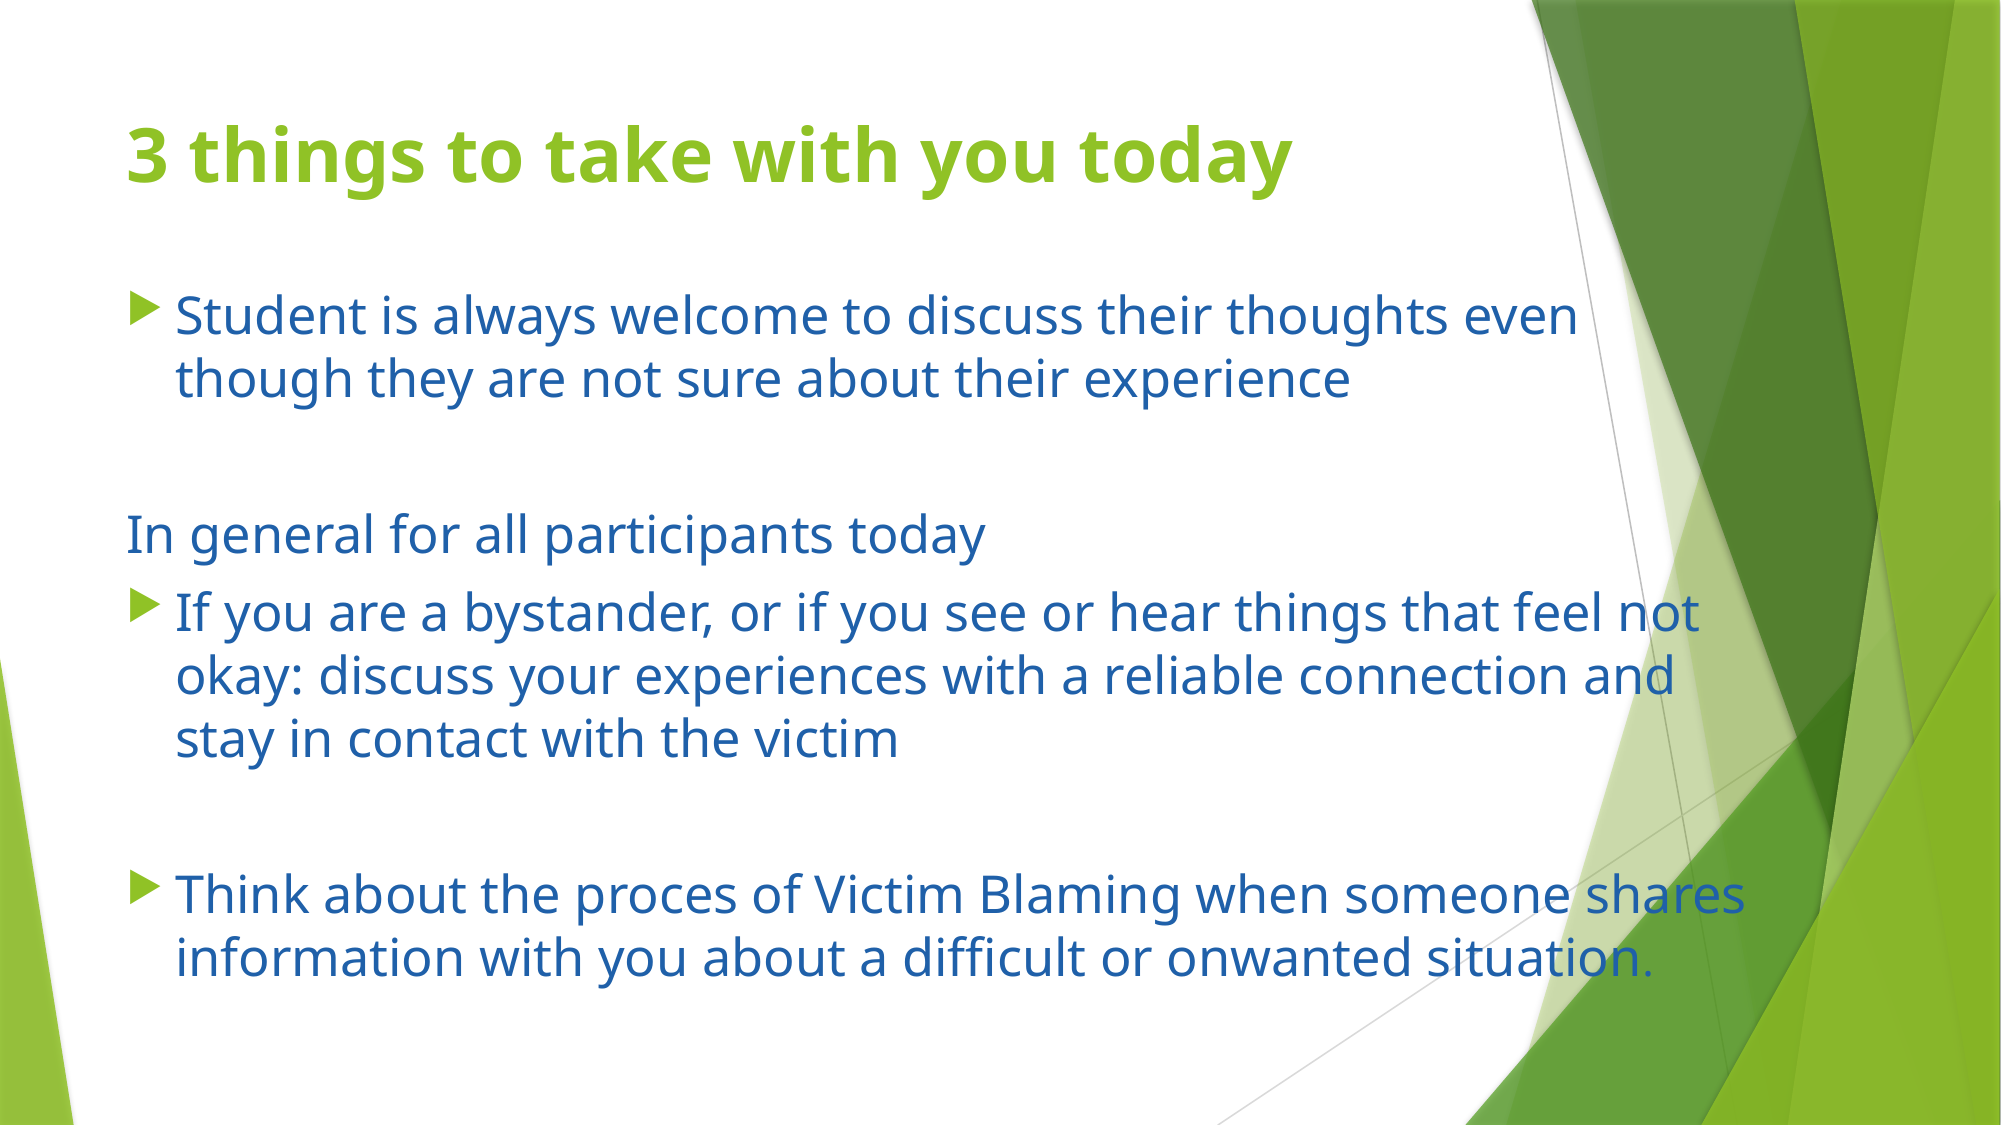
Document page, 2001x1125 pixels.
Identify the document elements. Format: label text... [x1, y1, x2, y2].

title 3 things to take with you today [111, 99, 1522, 274]
list Student is always welcome to discuss their thoughts even though they are not sure about their experience In general for all participants today If you are a bystander, or if you see or hear things that feel not okay: discuss your experiences with a reliable connection and stay in contact with the victim Think about the proces of Victim Blaming when someone shares information with you about a difficult or onwanted situation. [111, 274, 1765, 1050]
